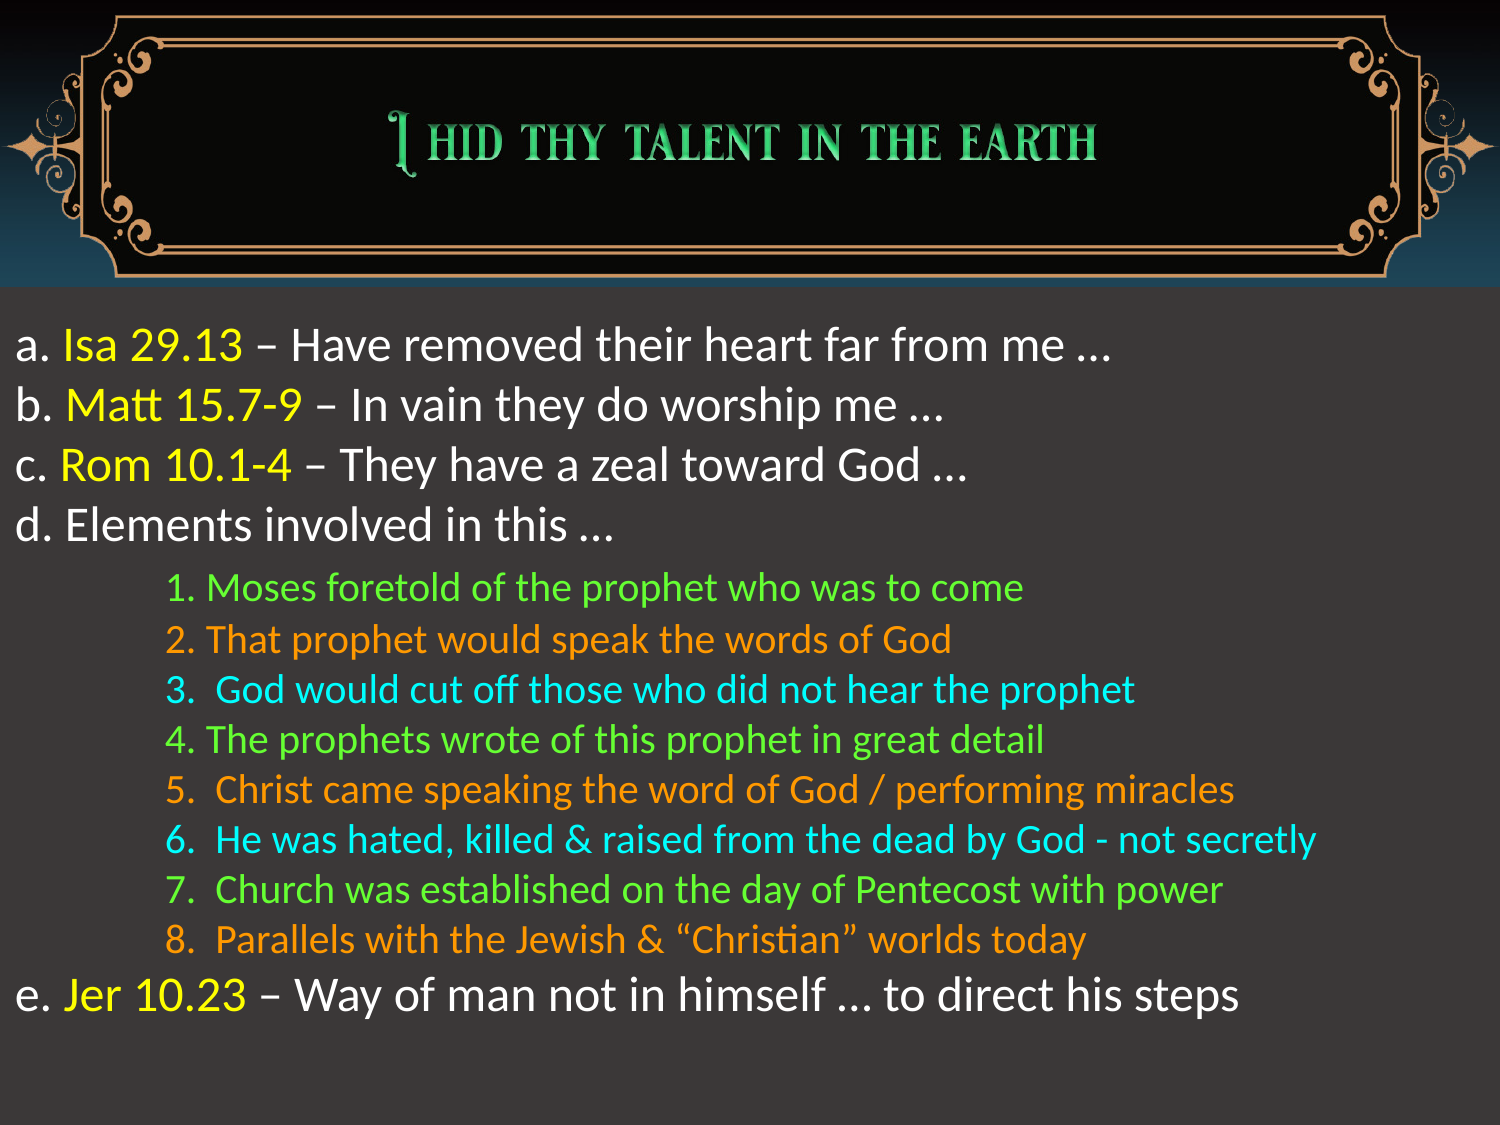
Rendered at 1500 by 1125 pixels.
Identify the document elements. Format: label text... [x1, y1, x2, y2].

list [0, 0, 1500, 287]
text_box a. Isa 29.13 – Have removed their heart far from me … b. Matt 15.7-9 – In vain they do worship me … c. Rom 10.1-4 – They have a zeal toward God … d. Elements involved in this … 1. Moses foretold of the prophet who was to come 2. That prophet would speak the words of God 3. God would cut off those who did not hear the prophet 4. The prophets wrote of this prophet in great detail 5. Christ came speaking the word of God / performing miracles 6. He was hated, killed & raised from the dead by God - not secretly 7. Church was established on the day of Pentecost with power 8. Parallels with the Jewish & “Christian” worlds today e. Jer 10.23 – Way of man not in himself … to direct his steps [0, 304, 1491, 1030]
